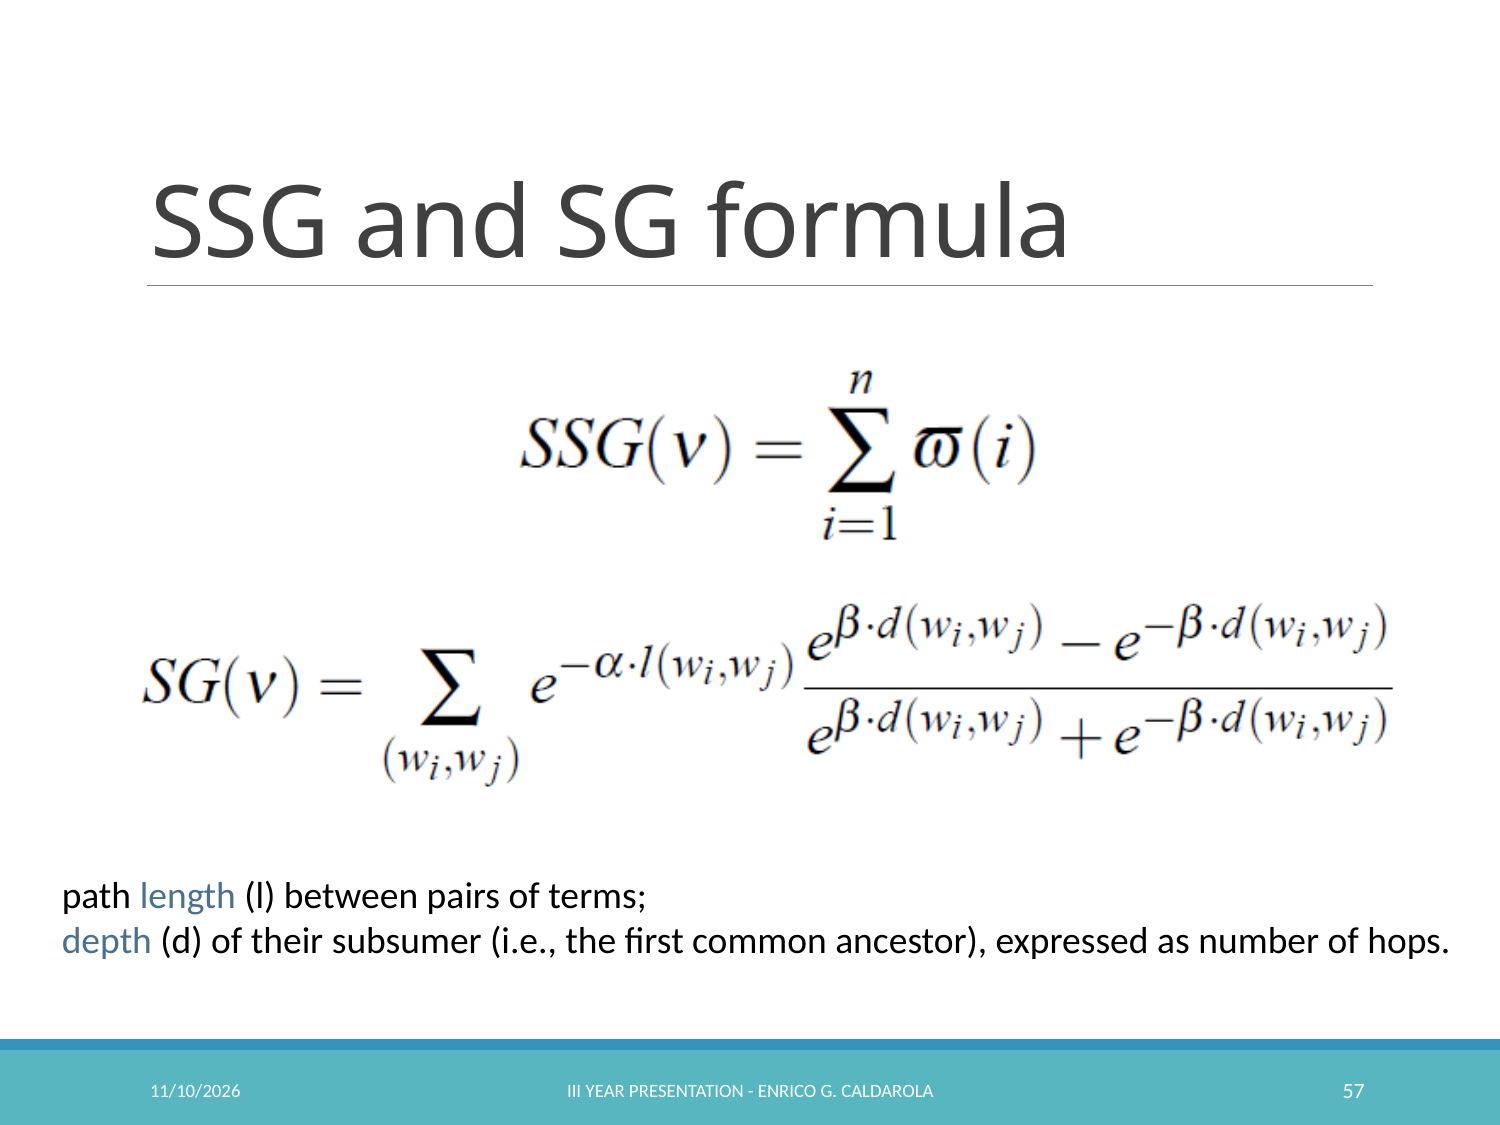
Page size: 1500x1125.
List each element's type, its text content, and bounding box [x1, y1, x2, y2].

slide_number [135, 1059, 440, 1120]
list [128, 577, 1460, 820]
footer III Year Presentation - Enrico G. Caldarola [453, 1059, 1047, 1120]
title SSG and SG formula [135, 47, 1373, 285]
slide_number 57 [1218, 1059, 1380, 1120]
text_box path length (l) between pairs of terms; depth (d) of their subsumer (i.e., the first common ancestor), expressed as number of hops. [47, 863, 1500, 1014]
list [489, 336, 1099, 574]
